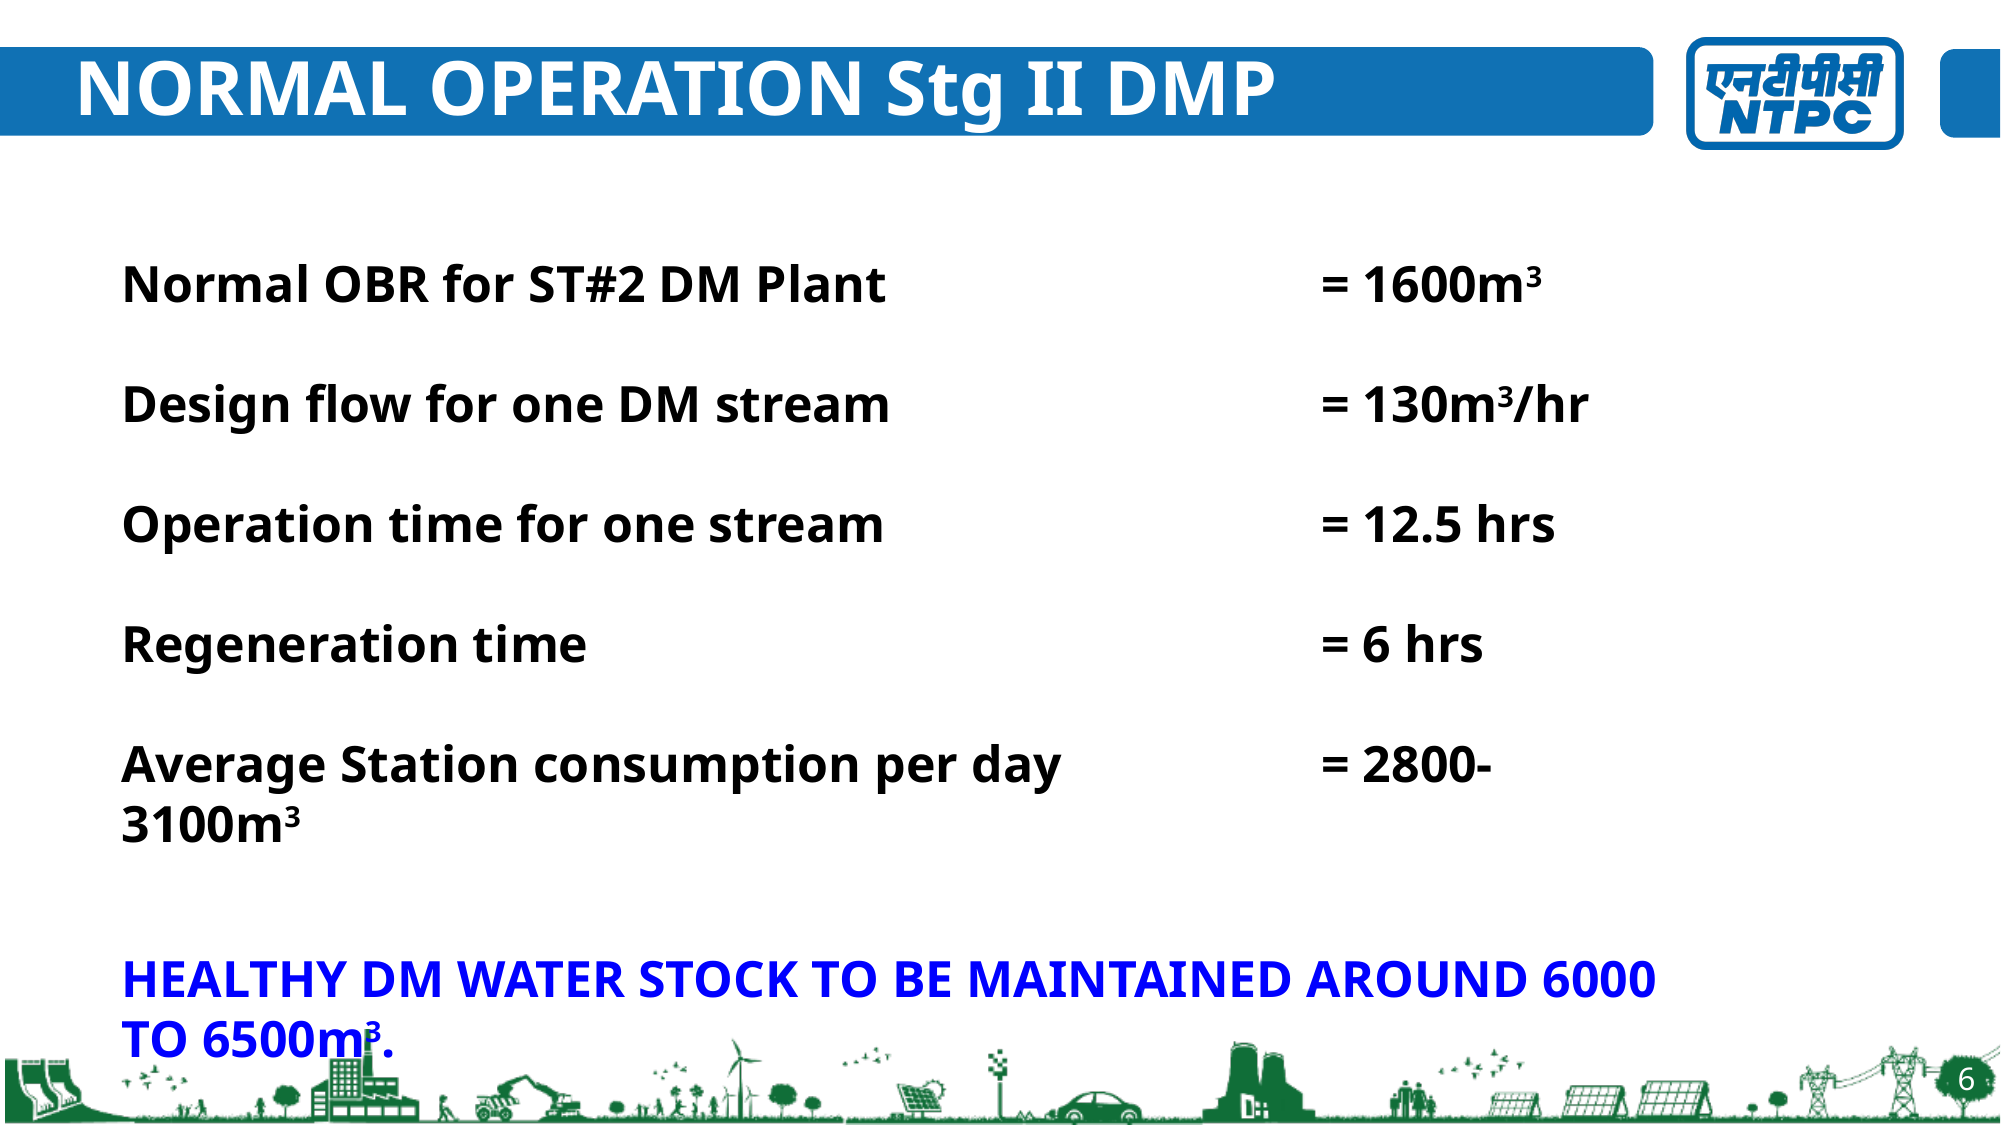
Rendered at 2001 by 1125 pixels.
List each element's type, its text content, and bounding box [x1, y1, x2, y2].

picture [1686, 1029, 2001, 1125]
picture [1686, 37, 1904, 150]
picture [5, 1029, 106, 1125]
text_box Normal OBR for ST#2 DM Plant = 1600m3 Design flow for one DM stream = 130m3/hr Operation time for one stream = 12.5 hrs Regeneration time = 6 hrs Average Station consumption per day = 2800-3100m3 HEALTHY DM WATER STOCK TO BE MAINTAINED AROUND 6000 TO 6500m3. [106, 199, 1686, 1125]
title NORMAL OPERATION Stg II DMP [44, 34, 1624, 149]
